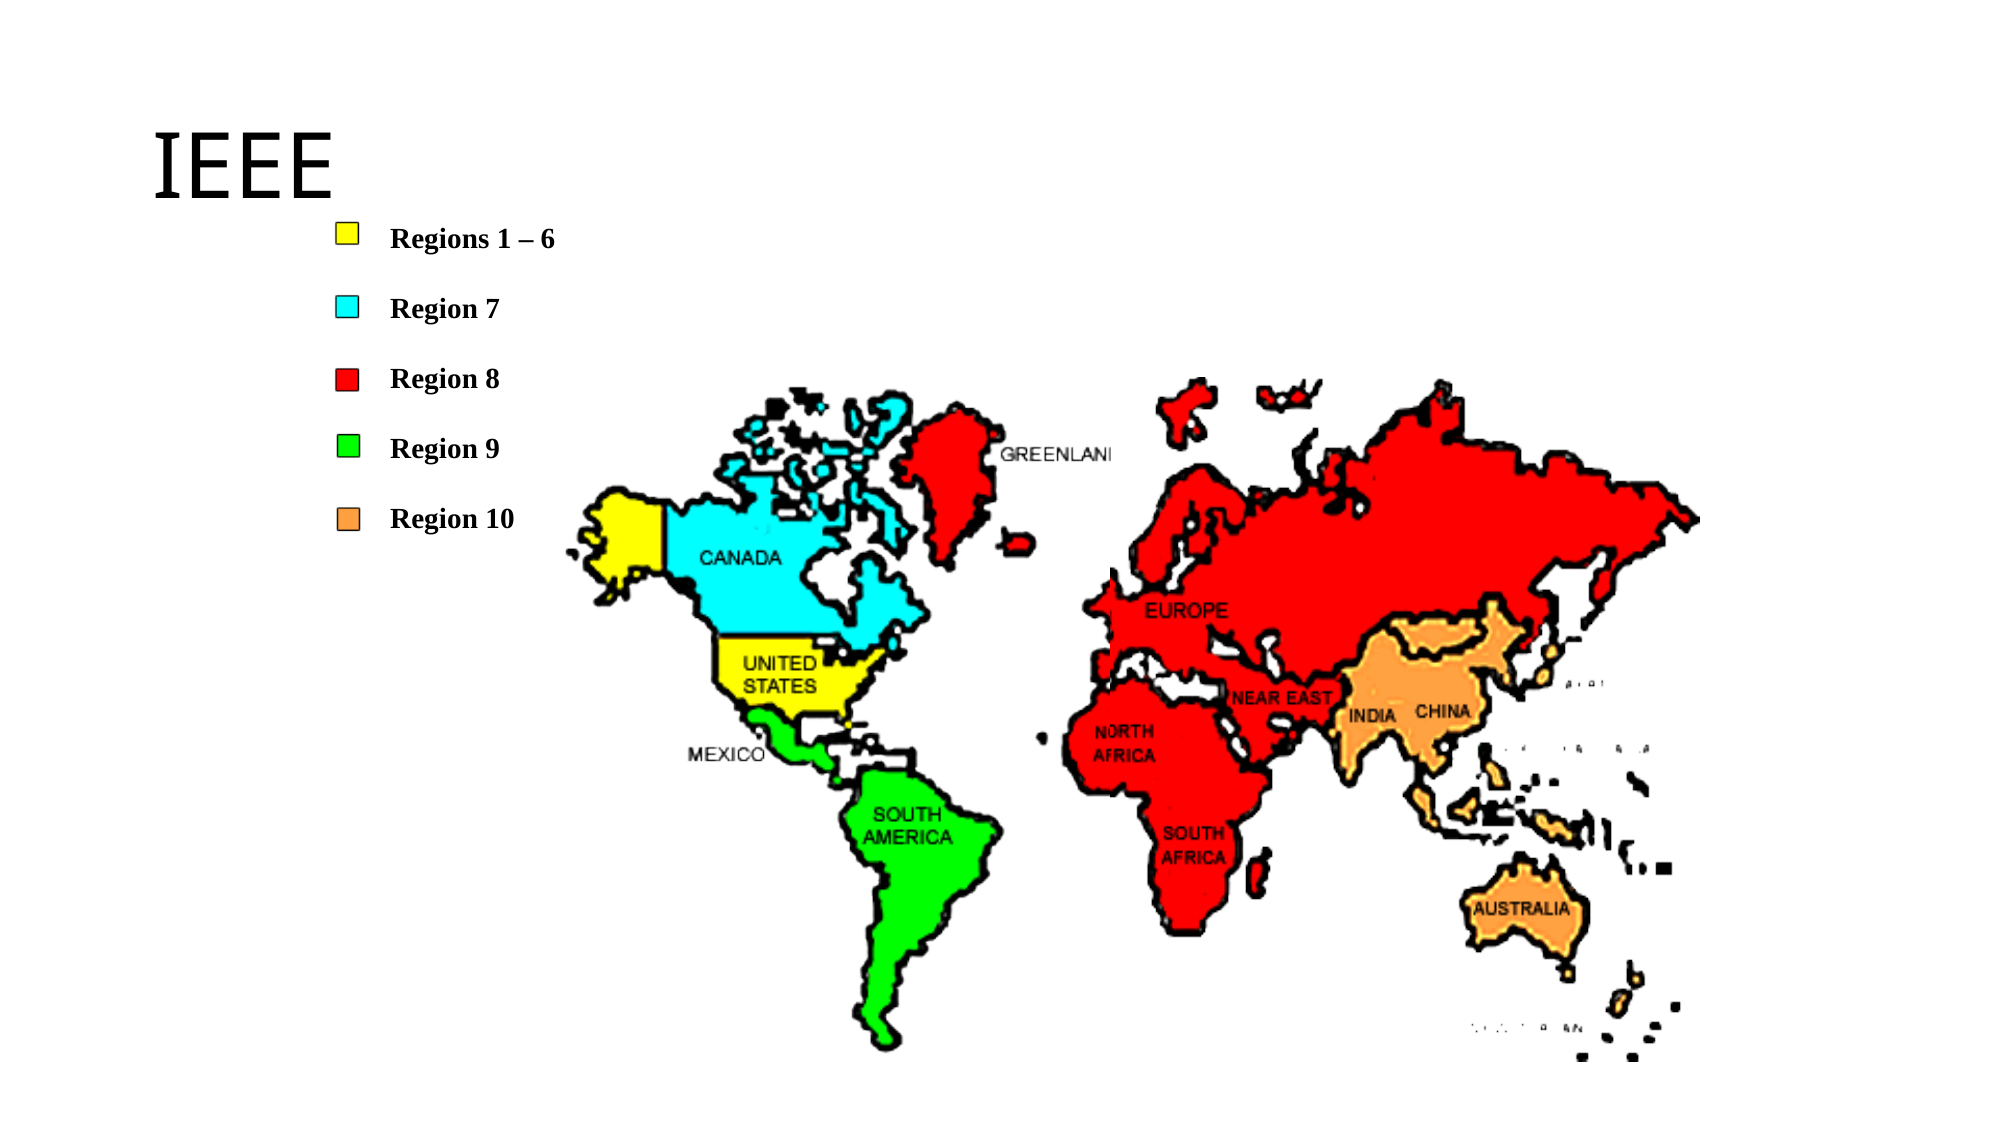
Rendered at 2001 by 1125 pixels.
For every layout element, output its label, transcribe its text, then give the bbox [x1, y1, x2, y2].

text_box Regions 1 – 6 Region 7 Region 8 Region 9 Region 10 [375, 212, 571, 542]
picture [324, 501, 372, 538]
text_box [562, 377, 1700, 1062]
picture [324, 289, 371, 326]
title IEEE [137, 59, 1863, 278]
picture [324, 214, 371, 251]
picture [324, 362, 371, 400]
picture [324, 426, 372, 463]
